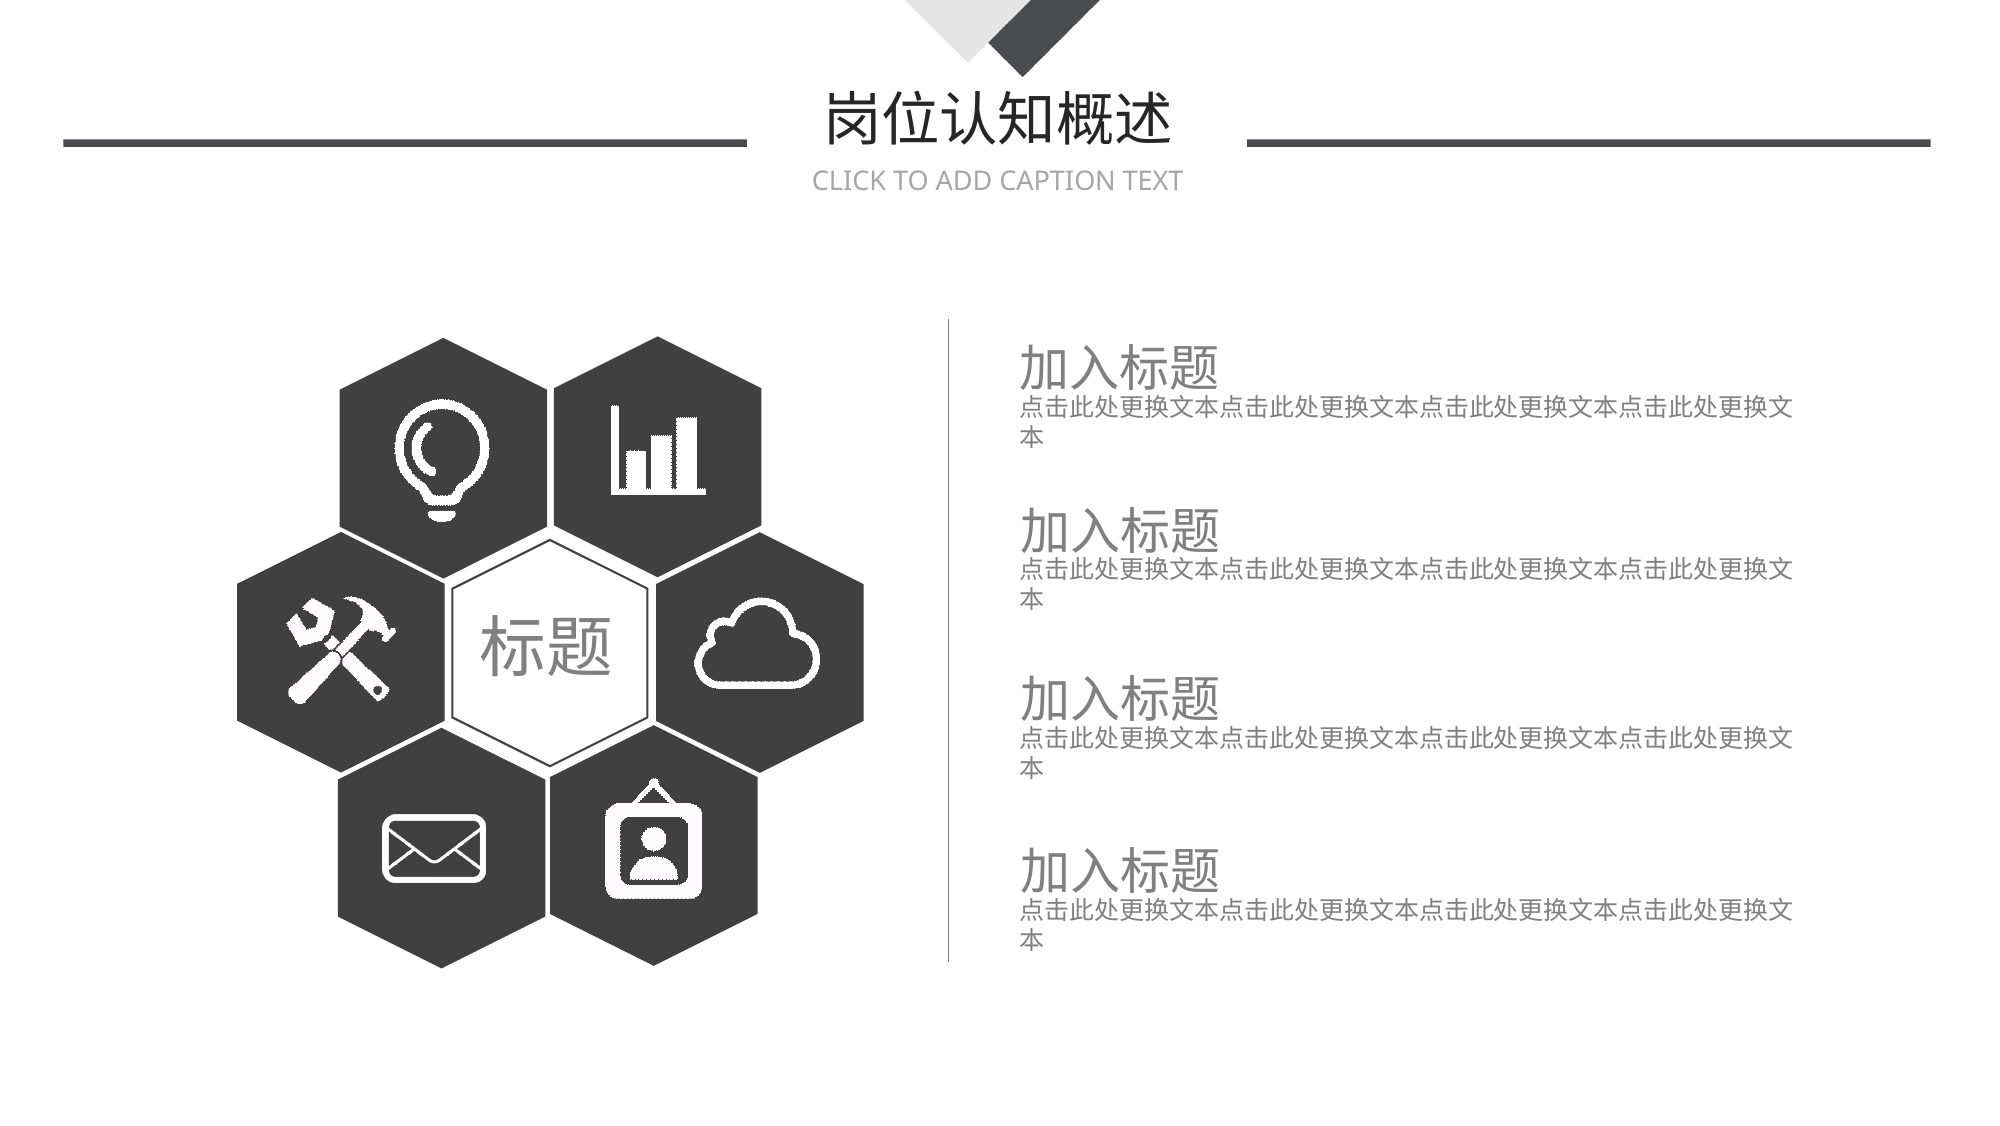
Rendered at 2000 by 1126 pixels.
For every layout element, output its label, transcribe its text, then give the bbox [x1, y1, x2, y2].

text_box 加入标题 [1005, 491, 1236, 546]
text_box [452, 539, 648, 767]
text_box [553, 336, 762, 578]
text_box 点击此处更换文本点击此处更换文本点击此处更换文本点击此处更换文本 [1004, 715, 1816, 791]
text_box [656, 532, 864, 773]
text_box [63, 82, 1931, 196]
text_box 加入标题 [1005, 660, 1236, 715]
picture [380, 399, 503, 522]
picture [611, 405, 706, 495]
text_box [237, 531, 445, 773]
text_box 标题 [464, 596, 628, 692]
picture [605, 778, 702, 899]
text_box 点击此处更换文本点击此处更换文本点击此处更换文本点击此处更换文本 [1004, 887, 1816, 962]
text_box [339, 337, 548, 579]
picture [870, 0, 1134, 77]
text_box 加入标题 [1004, 328, 1235, 384]
text_box 加入标题 [1005, 832, 1236, 887]
text_box [550, 725, 758, 966]
picture [286, 596, 396, 704]
picture [694, 597, 820, 689]
text_box 点击此处更换文本点击此处更换文本点击此处更换文本点击此处更换文本 [1004, 546, 1816, 622]
text_box 点击此处更换文本点击此处更换文本点击此处更换文本点击此处更换文本 [1004, 384, 1816, 459]
picture [381, 814, 486, 883]
text_box [337, 727, 546, 969]
